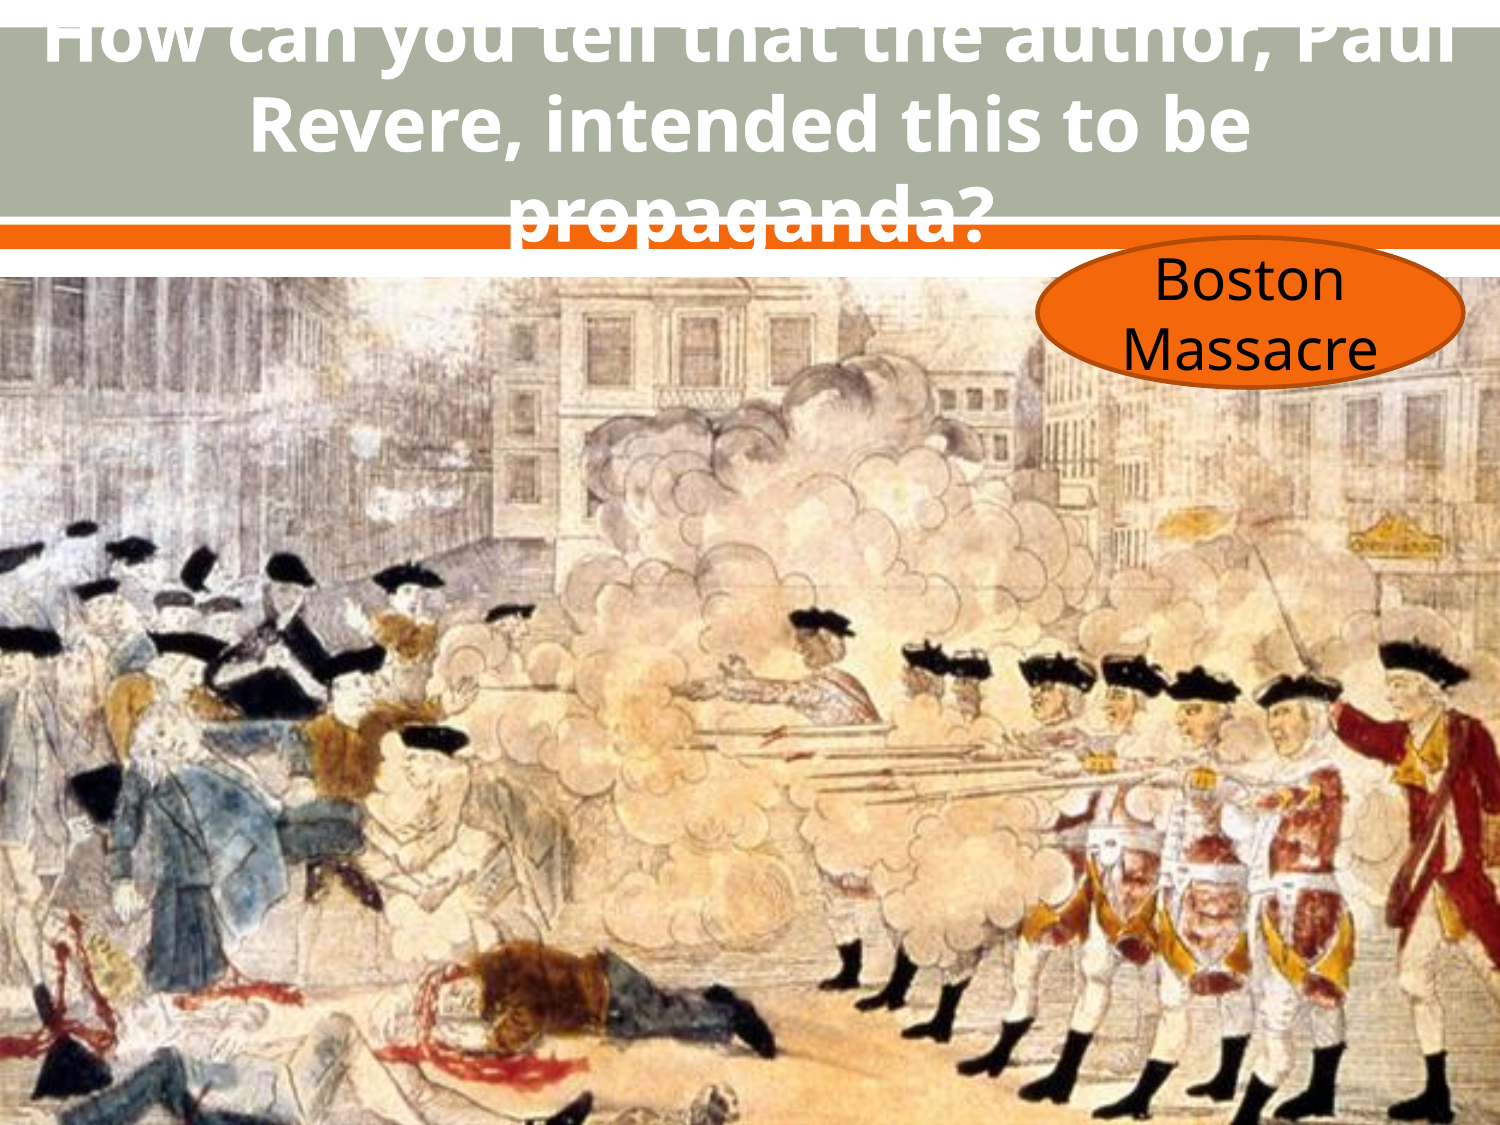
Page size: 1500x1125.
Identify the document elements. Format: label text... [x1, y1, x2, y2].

text_box Boston Massacre [1063, 235, 1438, 274]
title How can you tell that the author, Paul Revere, intended this to be propaganda? [0, 29, 1500, 213]
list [0, 277, 1500, 1125]
